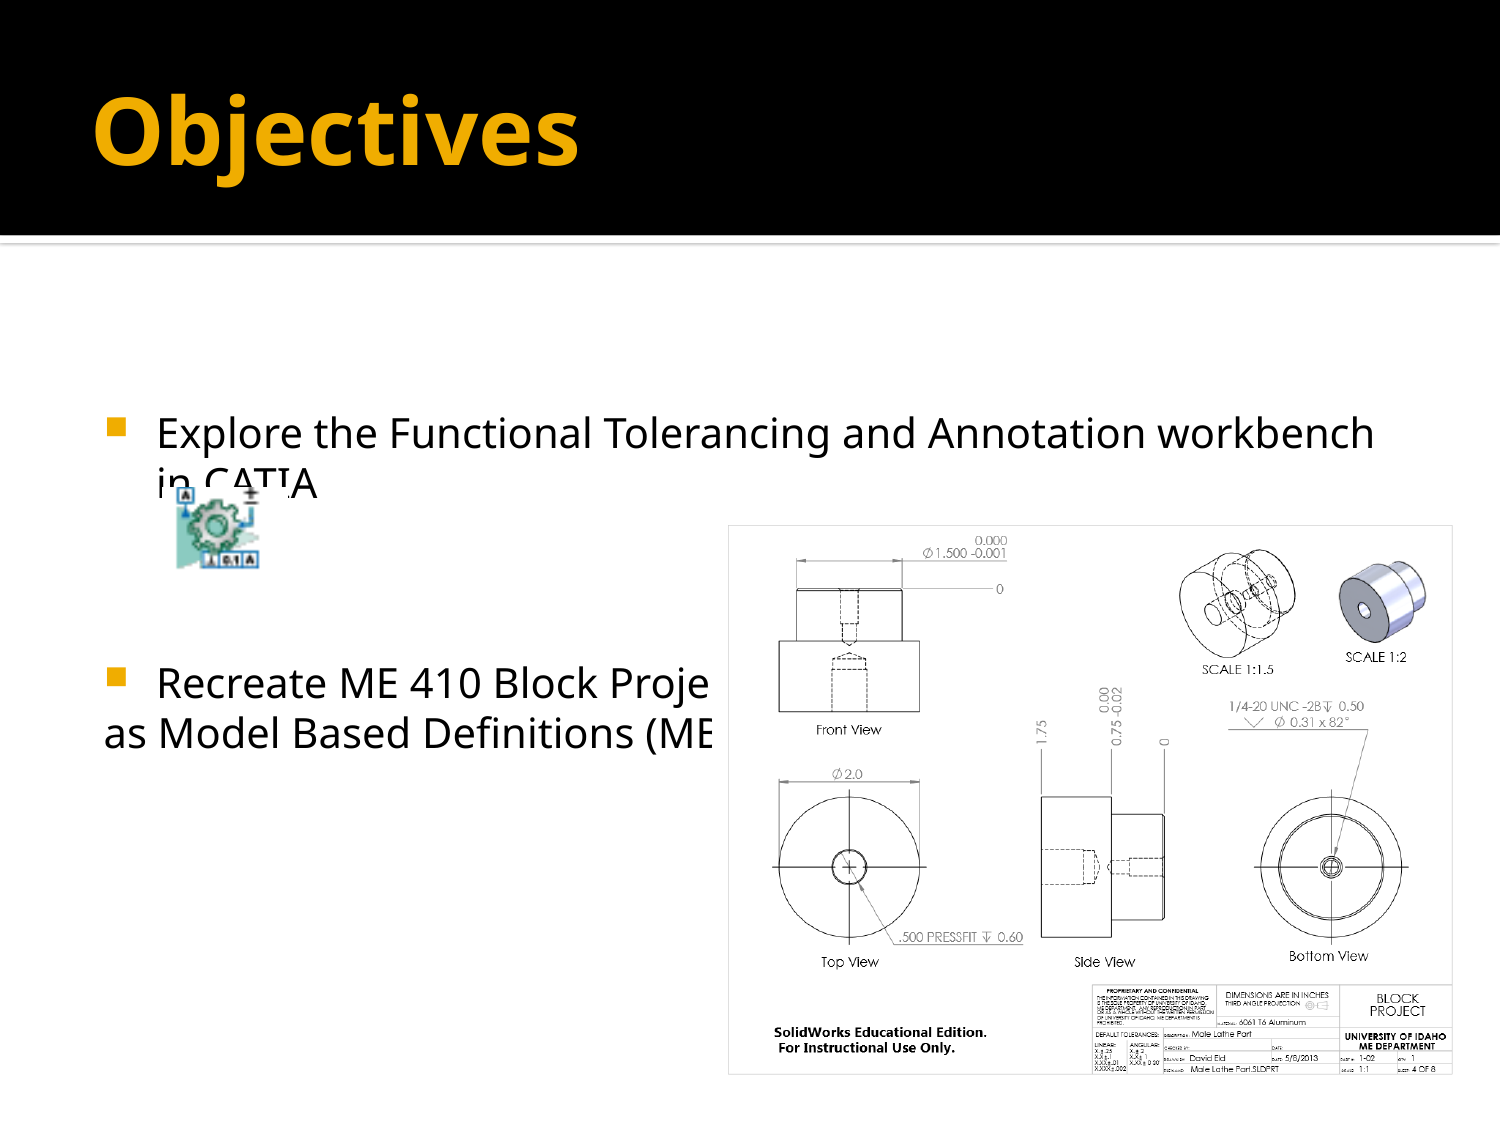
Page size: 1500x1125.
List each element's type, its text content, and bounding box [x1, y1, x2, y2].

title Objectives [75, 25, 1425, 231]
picture [162, 487, 288, 577]
picture [712, 512, 1463, 1085]
list Explore the Functional Tolerancing and Annotation workbench in CATIA Recreate ME 410 Block Project as Model Based Definitions (MBD’s) [75, 291, 1425, 1050]
